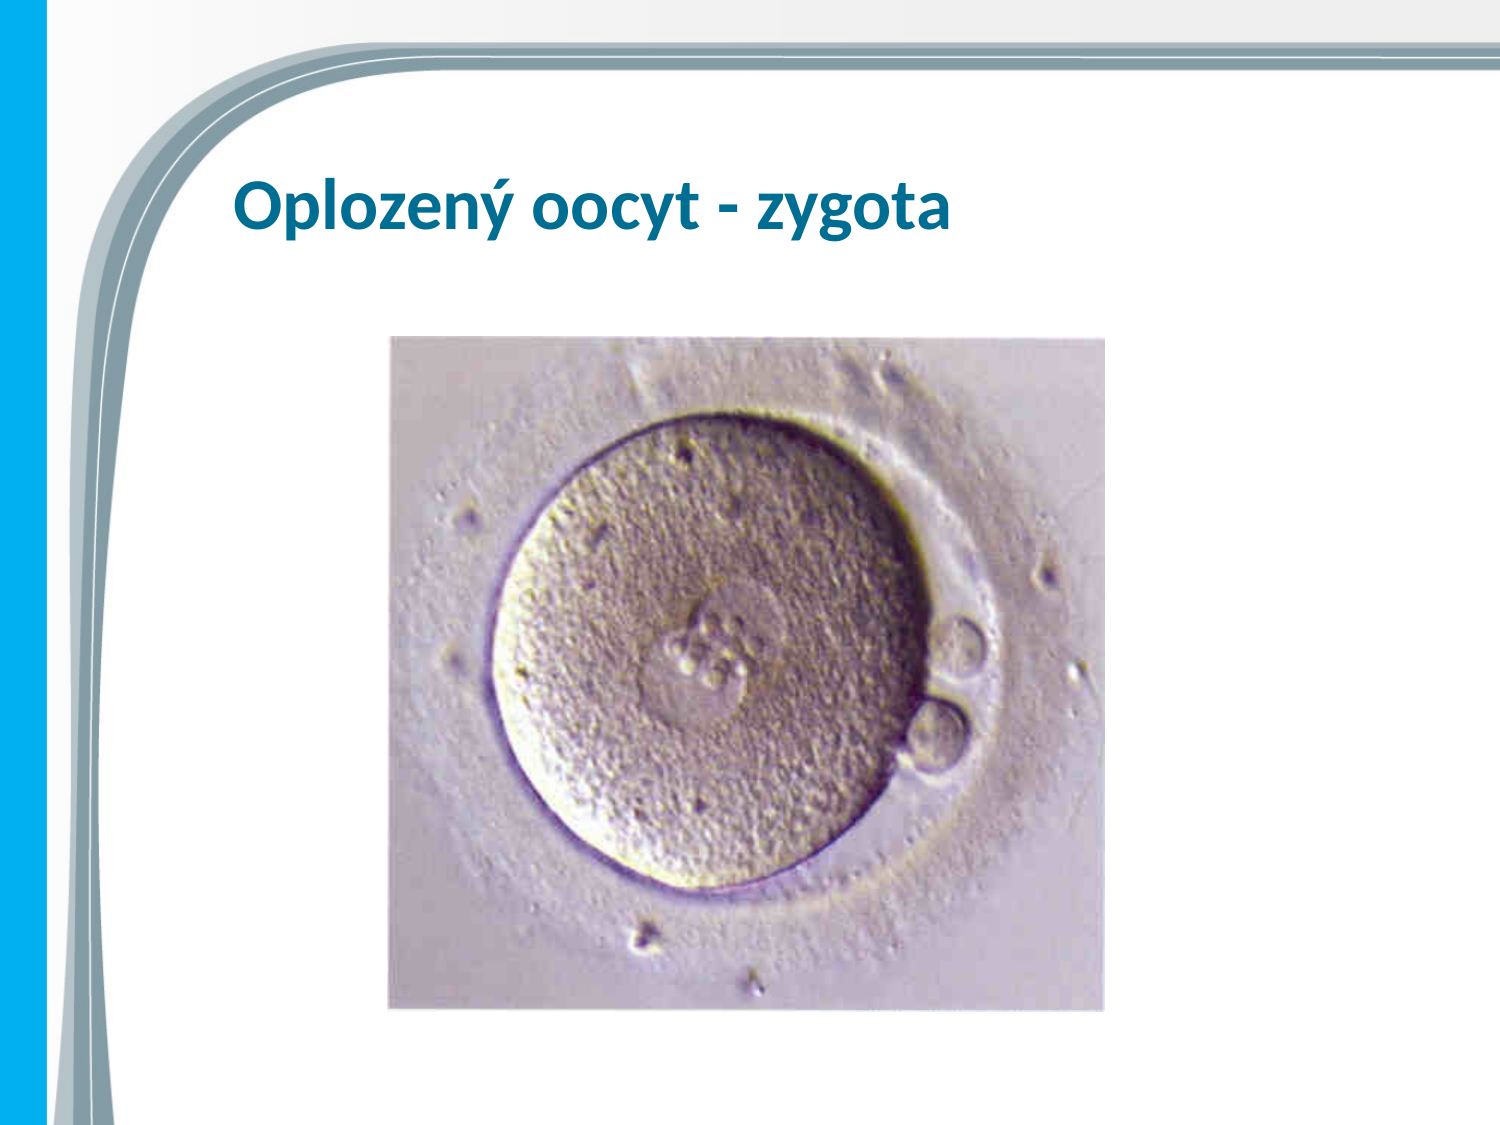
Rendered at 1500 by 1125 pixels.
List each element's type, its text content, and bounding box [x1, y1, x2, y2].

title Oplozený oocyt - zygota [218, 148, 1425, 252]
picture [47, 0, 1500, 1125]
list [387, 336, 1105, 1012]
